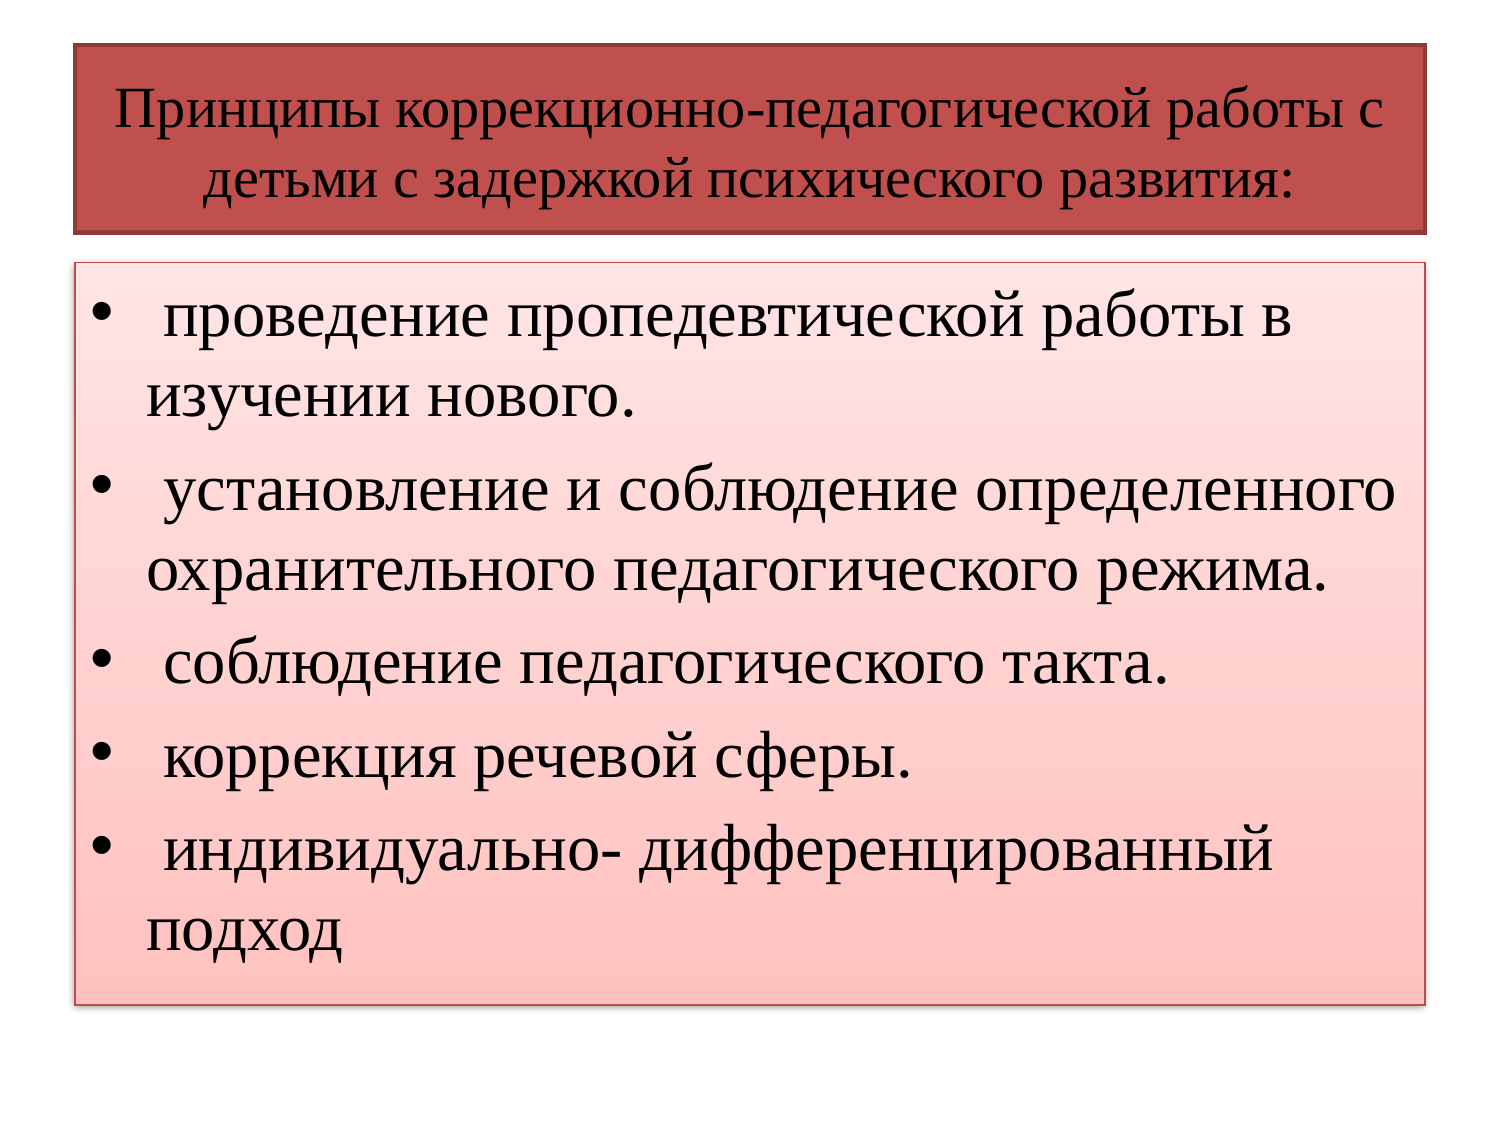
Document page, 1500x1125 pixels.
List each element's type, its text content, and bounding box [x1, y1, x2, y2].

title Принципы коррекционно-педагогической работы с детьми с задержкой психического развития: [73, 43, 1427, 235]
list проведение пропедевтической работы в изучении нового. установление и соблюдение определенного охранительного педагогического режима. соблюдение педагогического такта. коррекция речевой сферы. индивидуально- дифференцированный подход [74, 262, 1426, 1006]
